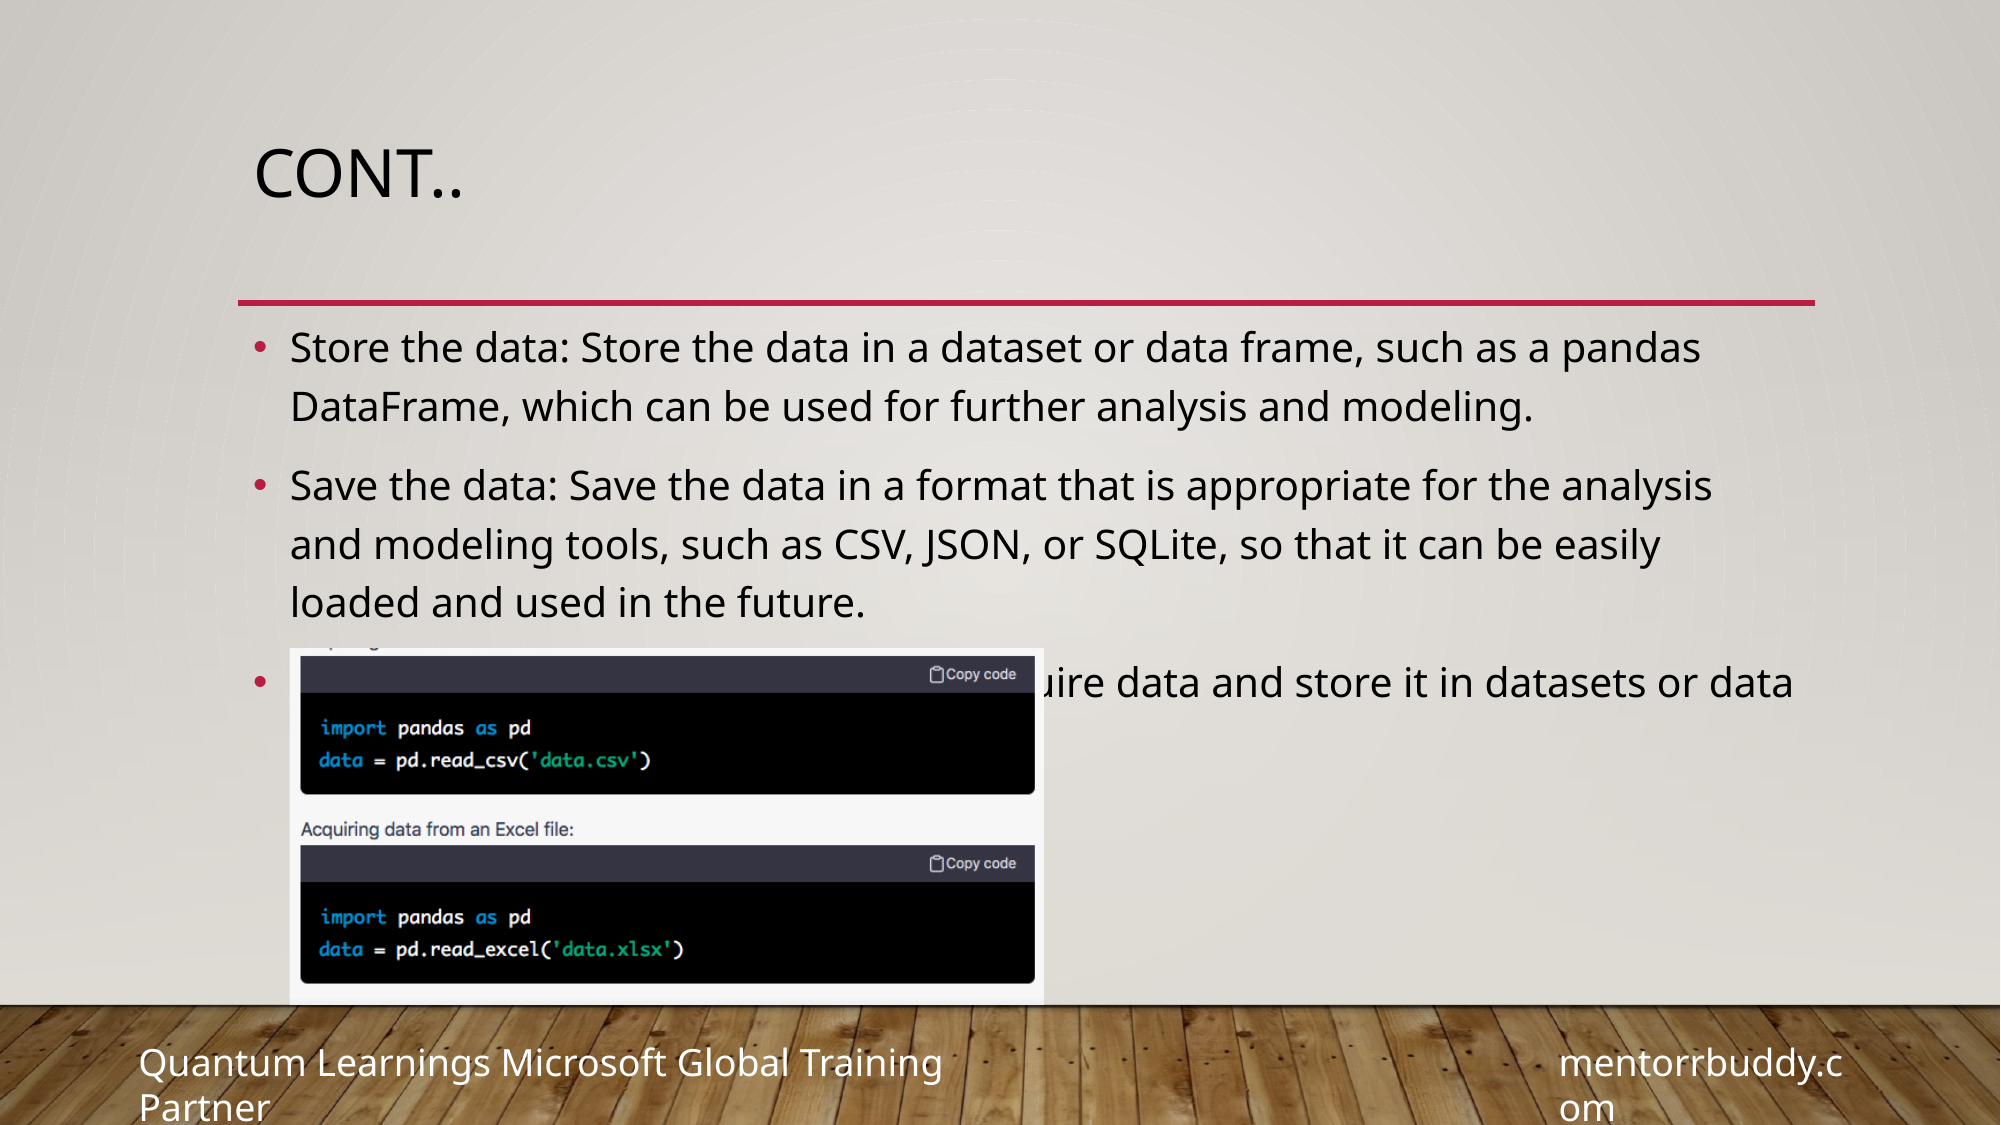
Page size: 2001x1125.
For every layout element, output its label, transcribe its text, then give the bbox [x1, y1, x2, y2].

list Store the data: Store the data in a dataset or data frame, such as a pandas DataFrame, which can be used for further analysis and modeling. Save the data: Save the data in a format that is appropriate for the analysis and modeling tools, such as CSV, JSON, or SQLite, so that it can be easily loaded and used in the future. Here are some examples of how to acquire data and store it in datasets or data frames: [238, 304, 1814, 993]
title Cont.. [238, 131, 1814, 304]
picture [0, 648, 2000, 1125]
